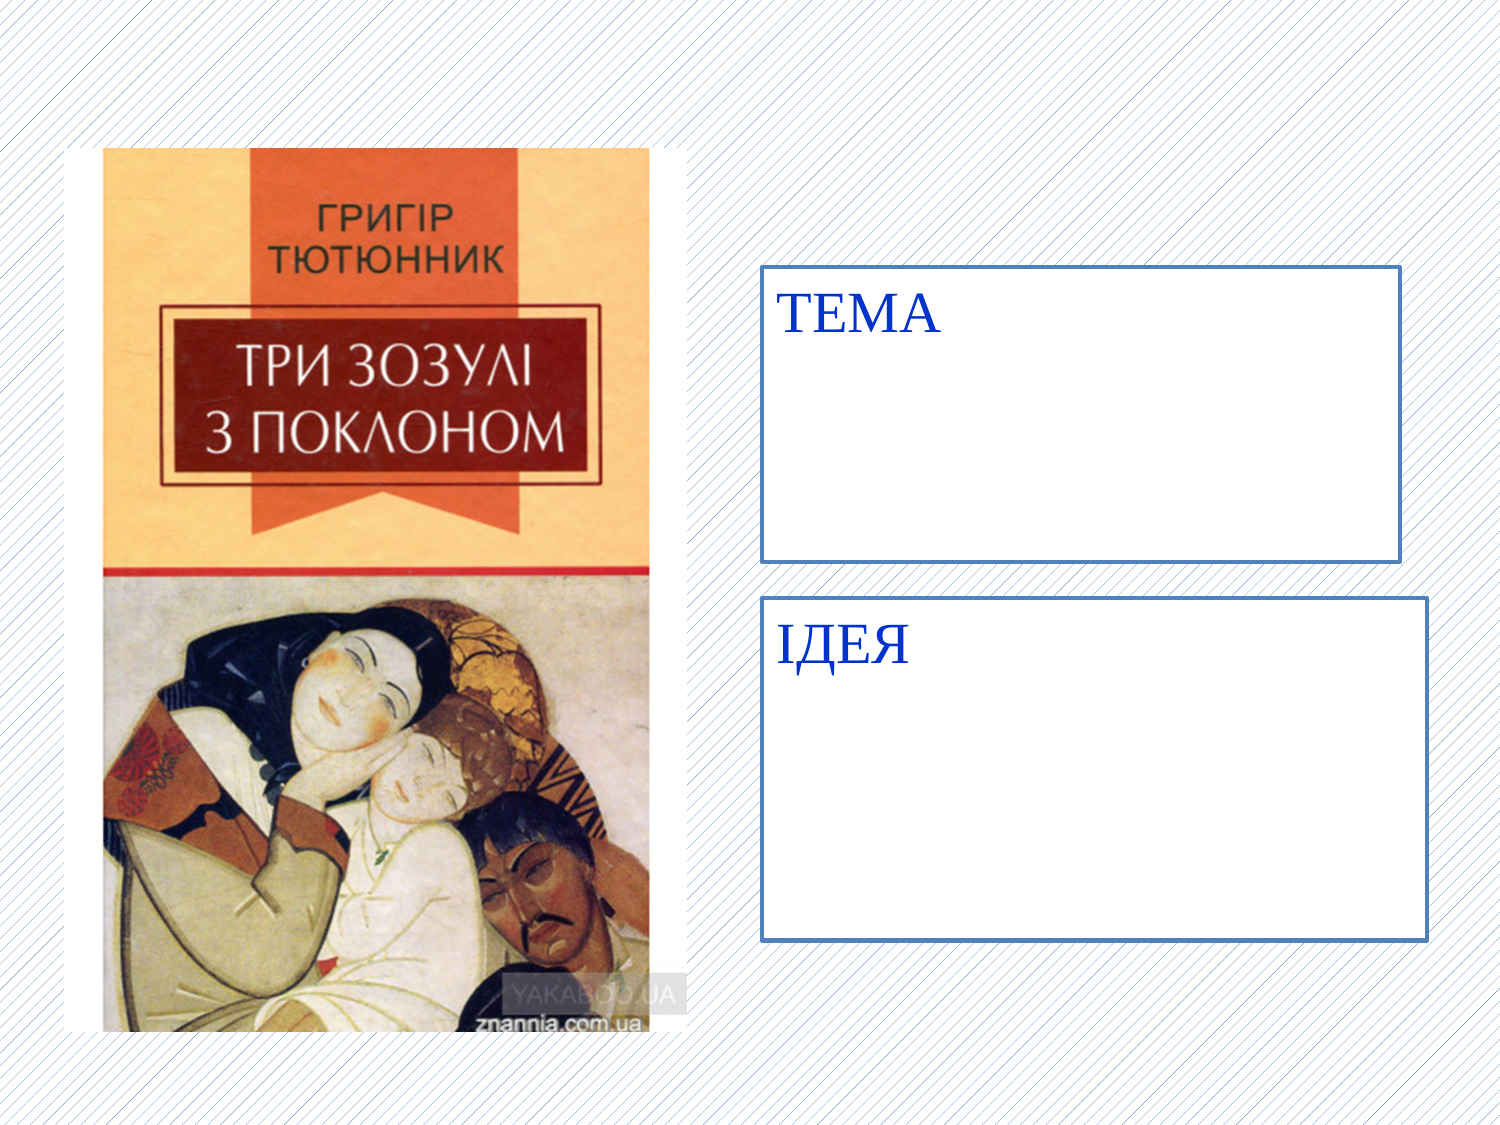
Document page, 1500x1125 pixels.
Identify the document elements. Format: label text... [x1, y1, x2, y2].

list ІДЕЯ [760, 596, 1429, 943]
picture [64, 148, 688, 1033]
text_box ТЕМА [760, 265, 1402, 564]
